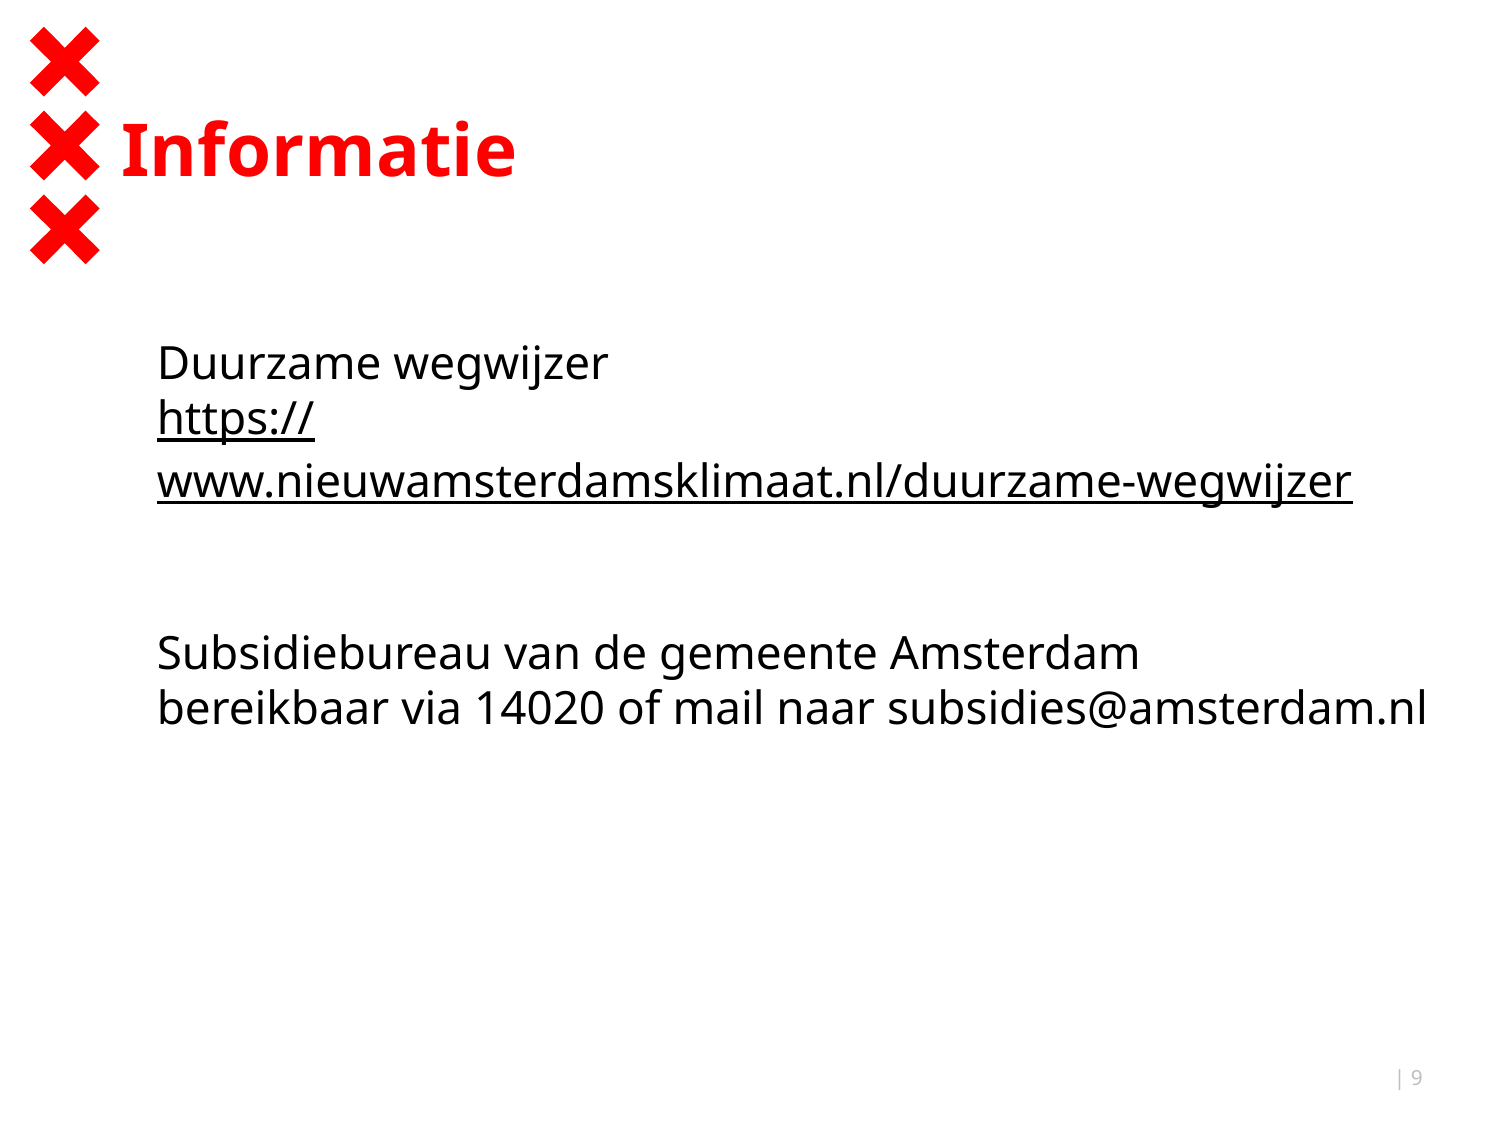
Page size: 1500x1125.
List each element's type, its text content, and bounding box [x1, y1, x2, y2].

slide_number | 9 [1393, 1064, 1442, 1094]
list Duurzame wegwijzer https://www.nieuwamsterdamsklimaat.nl/duurzame-wegwijzer Subsidiebureau van de gemeente Amsterdam bereikbaar via 14020 of mail naar subsidies@amsterdam.nl [121, 278, 1466, 973]
title Informatie [121, 103, 1436, 199]
